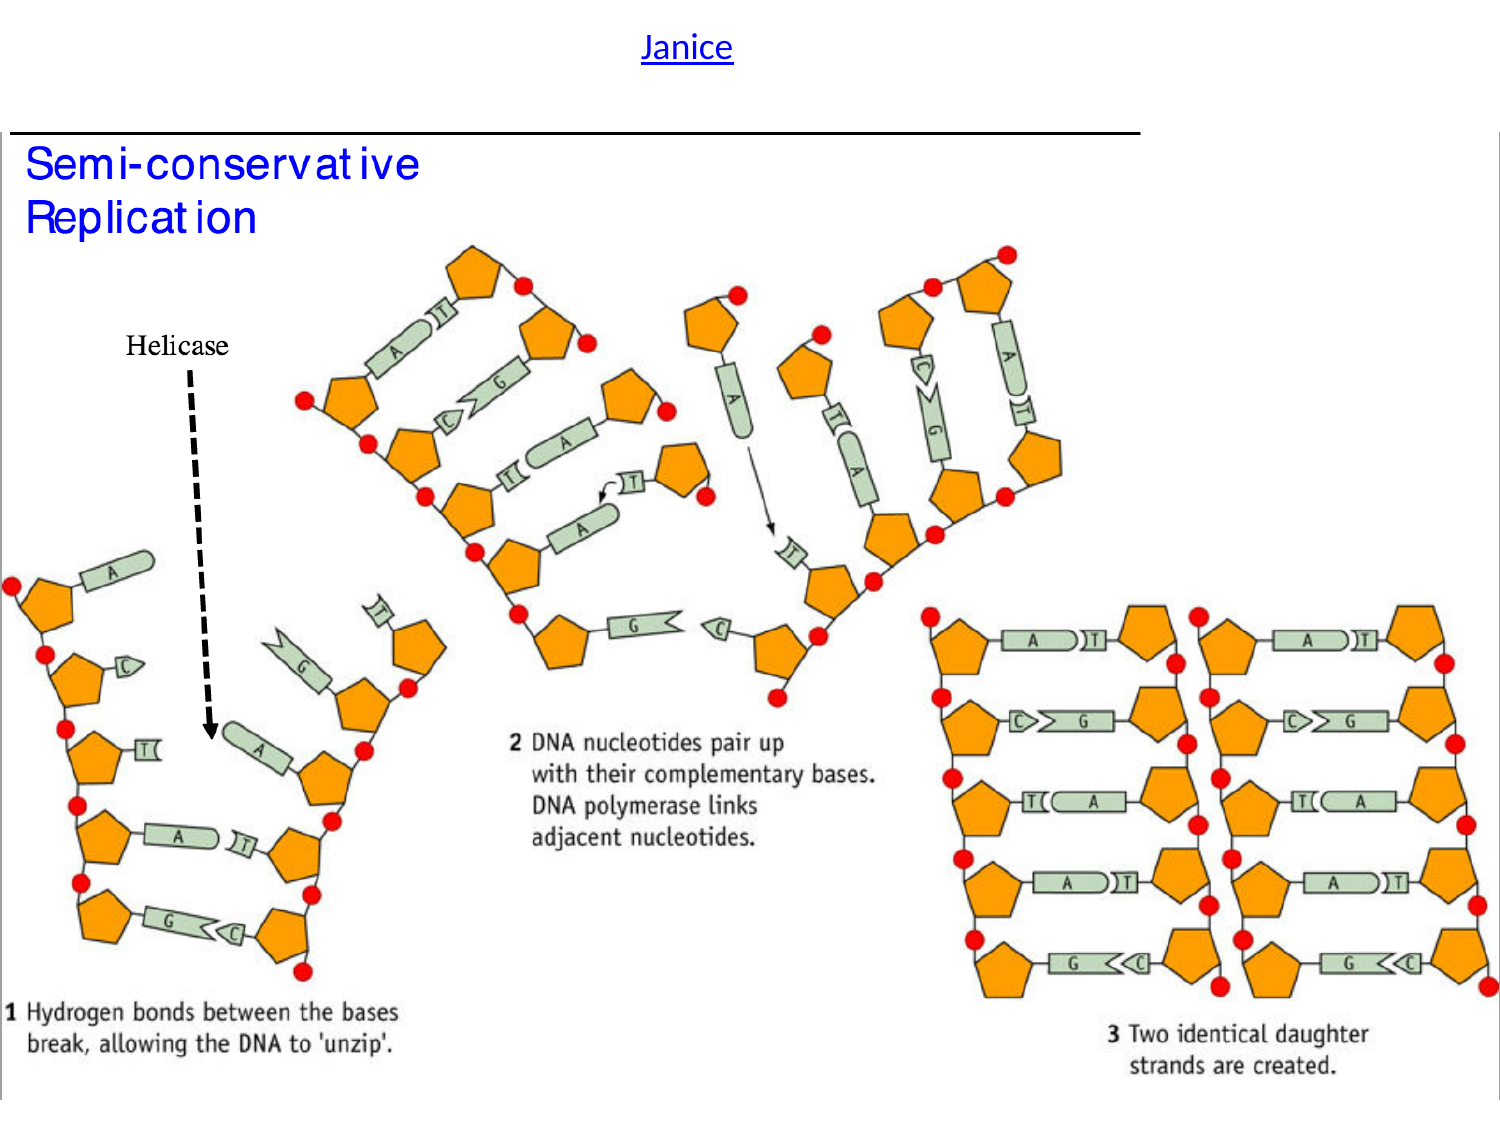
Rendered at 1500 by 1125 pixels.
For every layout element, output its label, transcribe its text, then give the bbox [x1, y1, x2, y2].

text_box Janice [626, 14, 1376, 75]
picture [0, 132, 1500, 1100]
